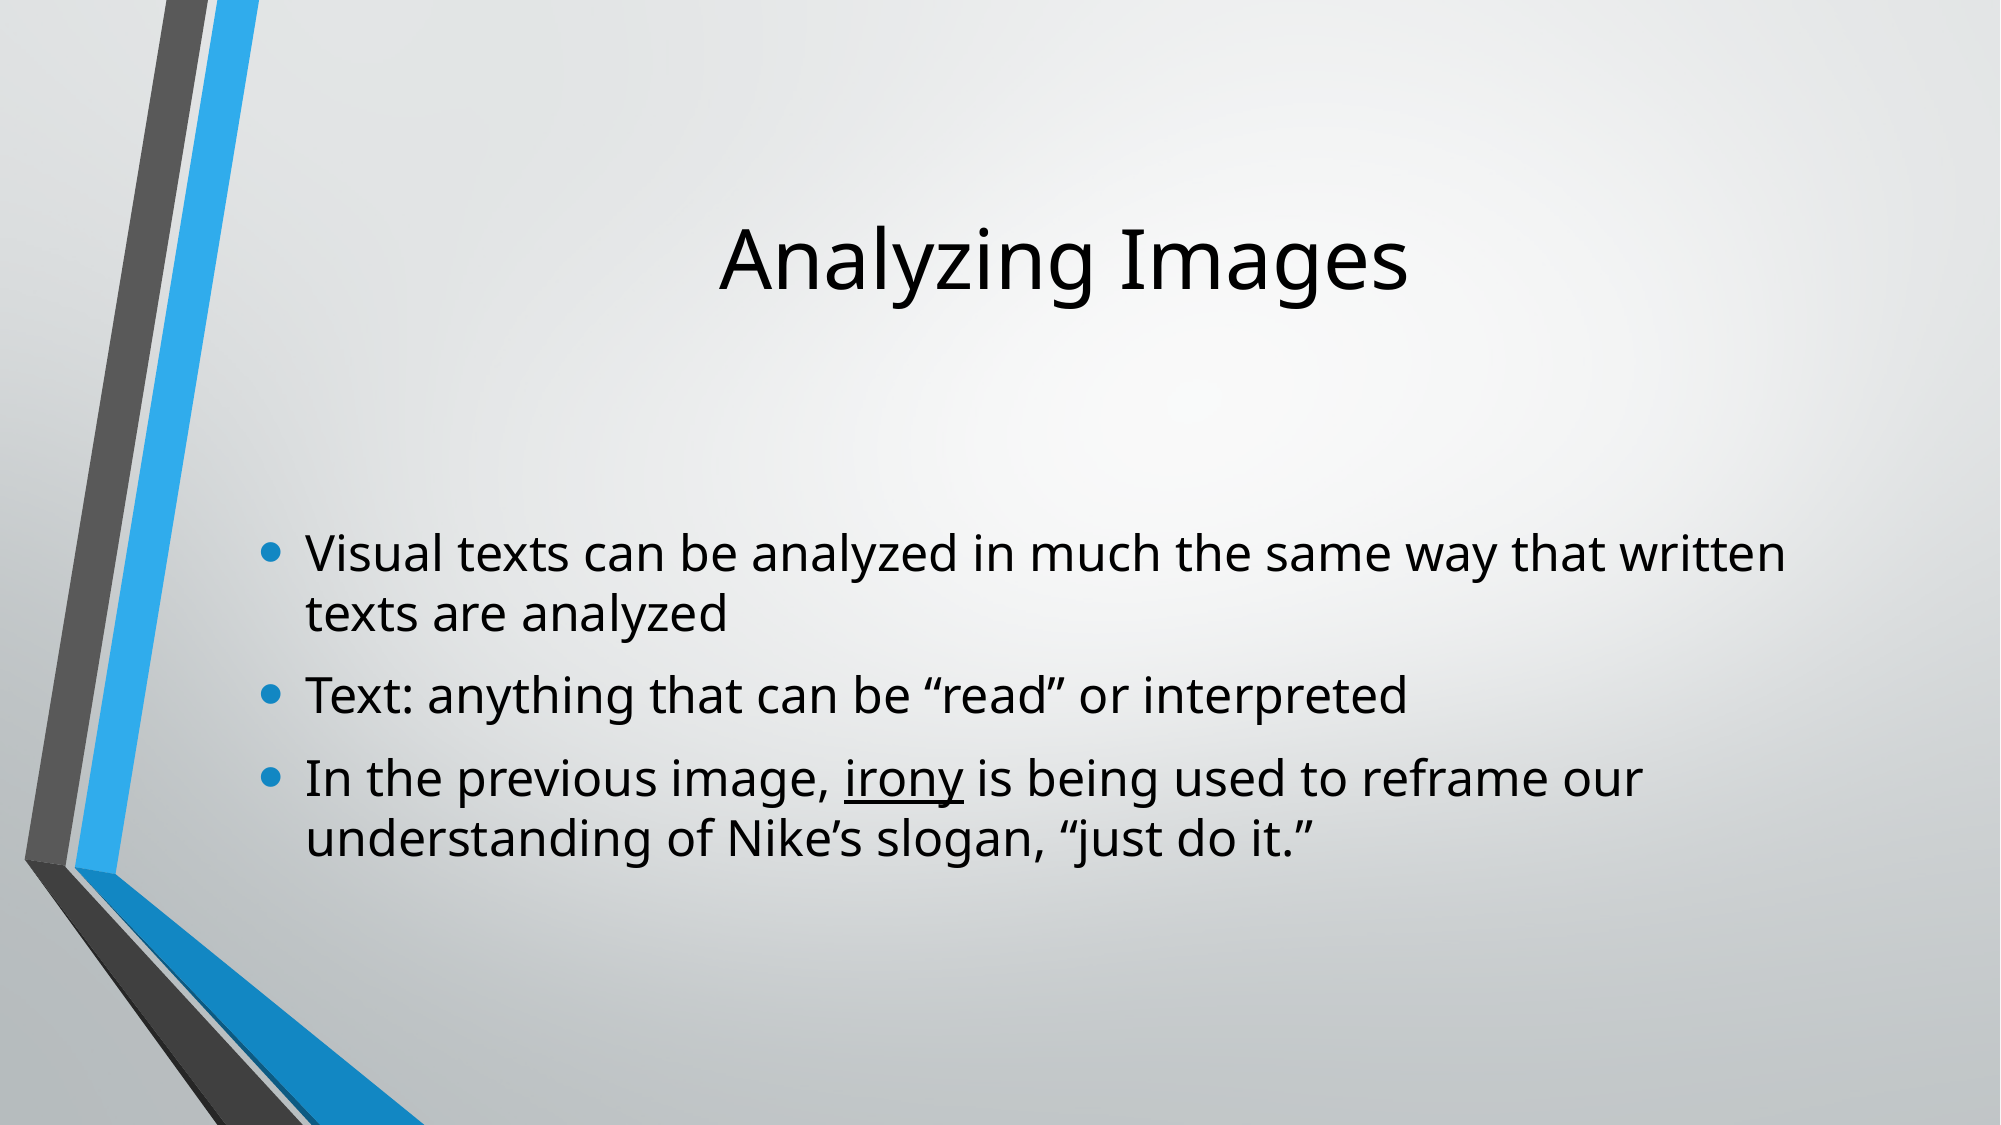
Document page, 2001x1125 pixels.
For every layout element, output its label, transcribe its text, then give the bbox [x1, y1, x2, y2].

list Visual texts can be analyzed in much the same way that written texts are analyzed Text: anything that can be “read” or interpreted In the previous image, irony is being used to reframe our understanding of Nike’s slogan, “just do it.” [243, 437, 1887, 950]
title Analyzing Images [243, 112, 1887, 400]
